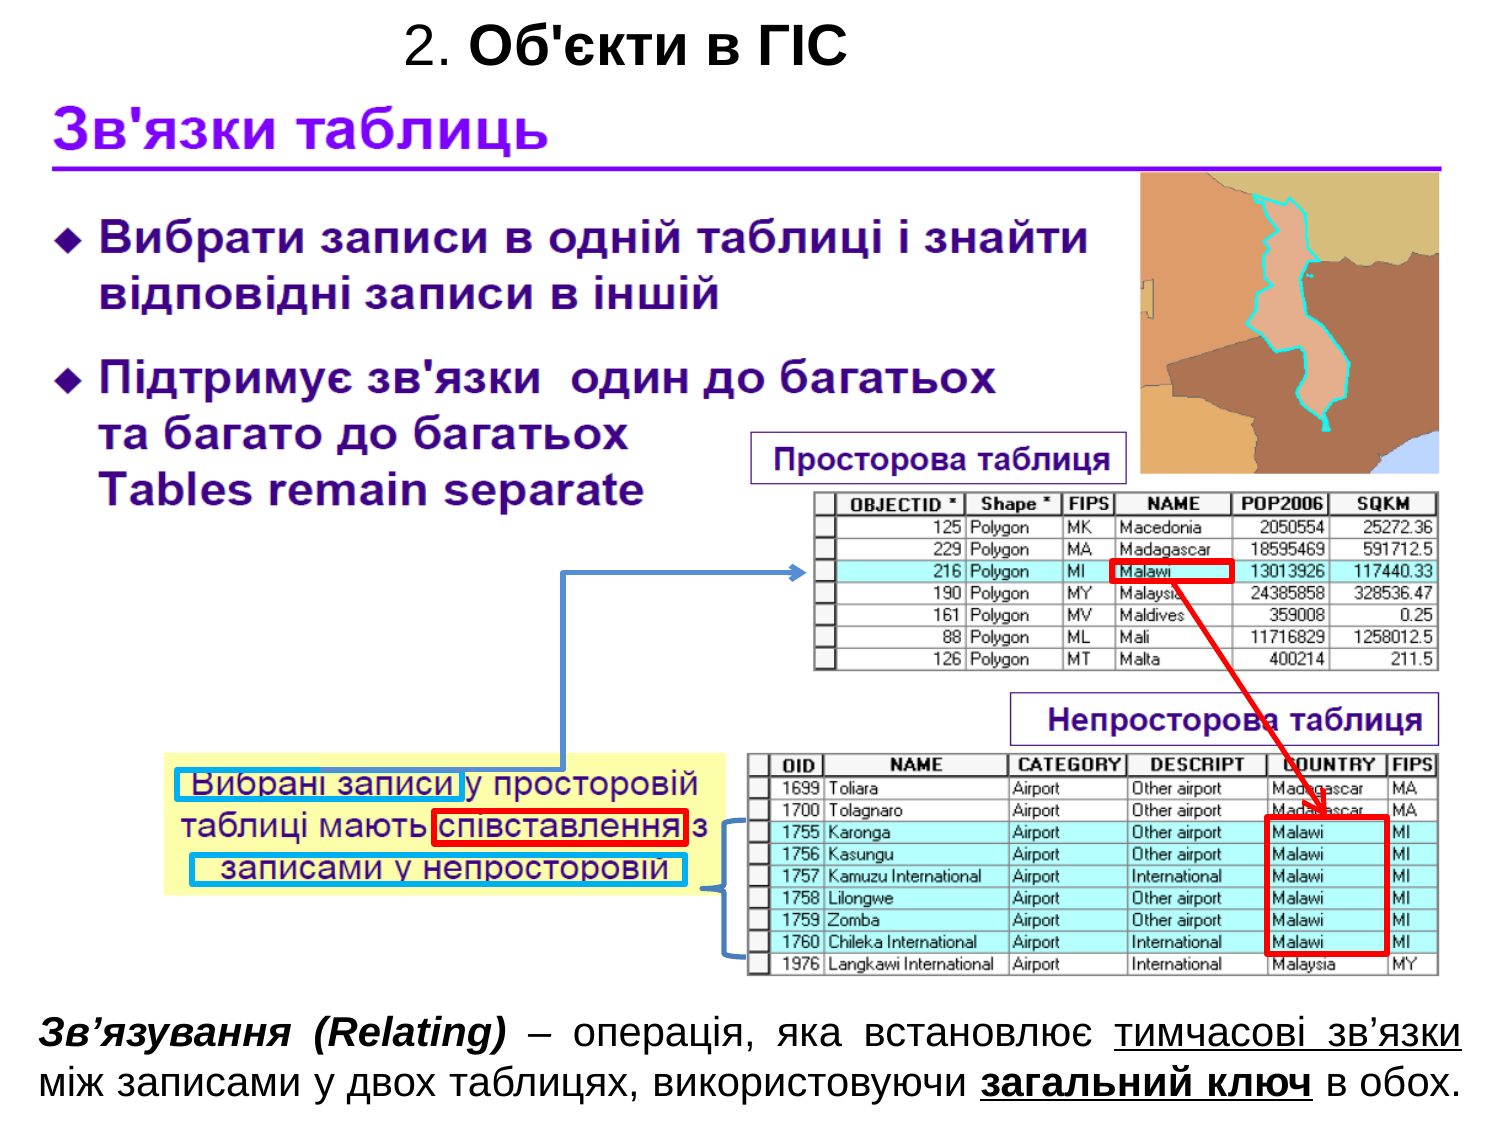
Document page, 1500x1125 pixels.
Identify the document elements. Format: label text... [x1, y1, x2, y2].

text_box Зв’язування (Relating) – операція, яка встановлює тимчасові зв’язки між записами у двох таблицях, використовуючи загальний ключ в обох. [23, 997, 1477, 1112]
text_box 2. Об'єкти в ГІС [389, 0, 865, 92]
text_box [46, 93, 1454, 997]
